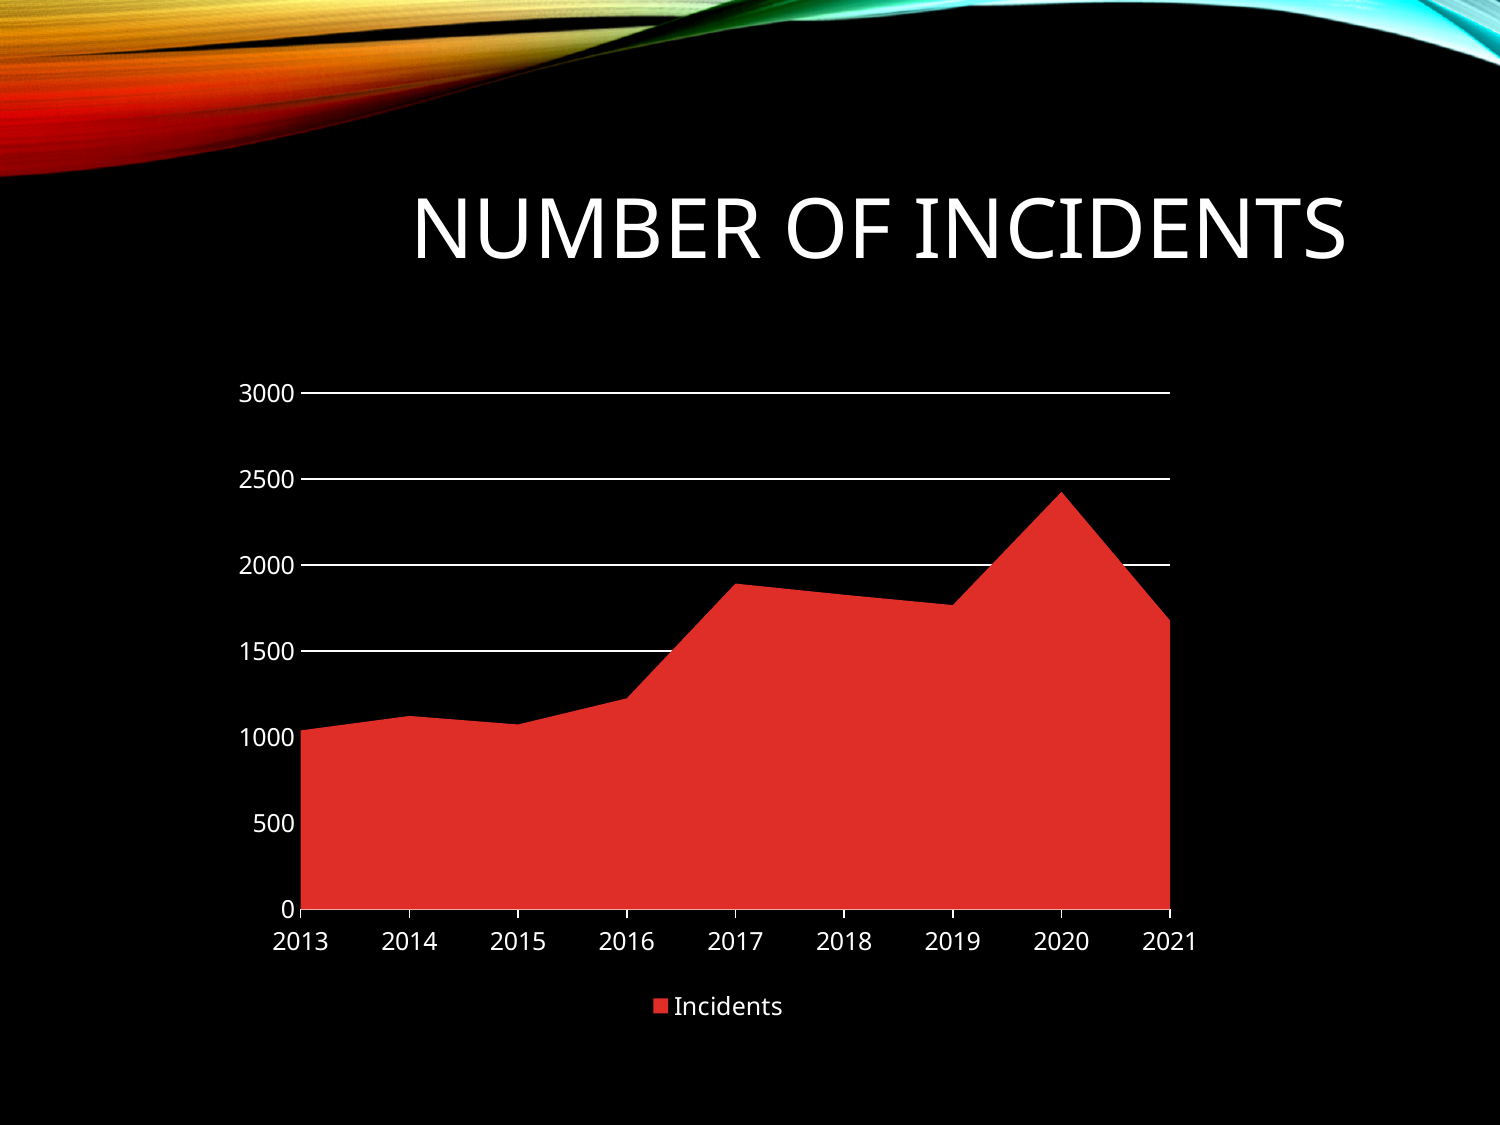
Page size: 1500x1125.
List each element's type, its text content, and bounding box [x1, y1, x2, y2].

chart [218, 362, 1219, 1030]
title Number of Incidents [356, 125, 1403, 338]
picture [0, 0, 1500, 178]
